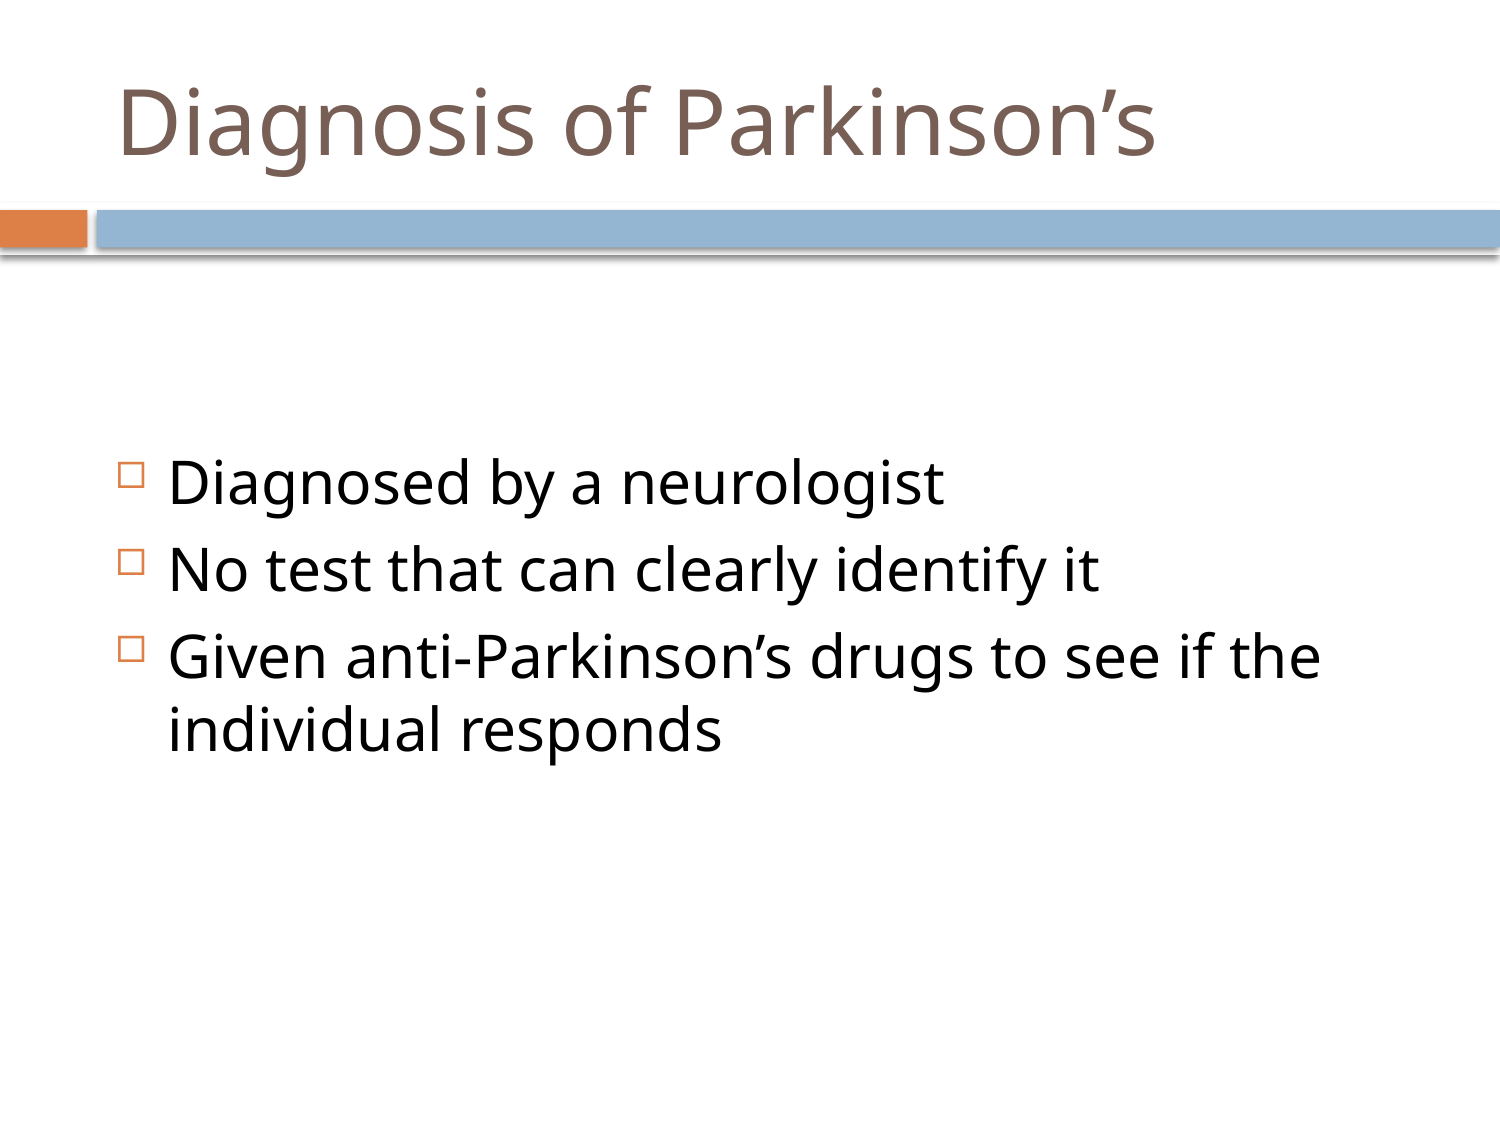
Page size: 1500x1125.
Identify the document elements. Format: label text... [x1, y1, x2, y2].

list Diagnosed by a neurologist No test that can clearly identify it Given anti-Parkinson’s drugs to see if the individual responds [100, 262, 1438, 1000]
title Diagnosis of Parkinson’s [100, 37, 1438, 200]
